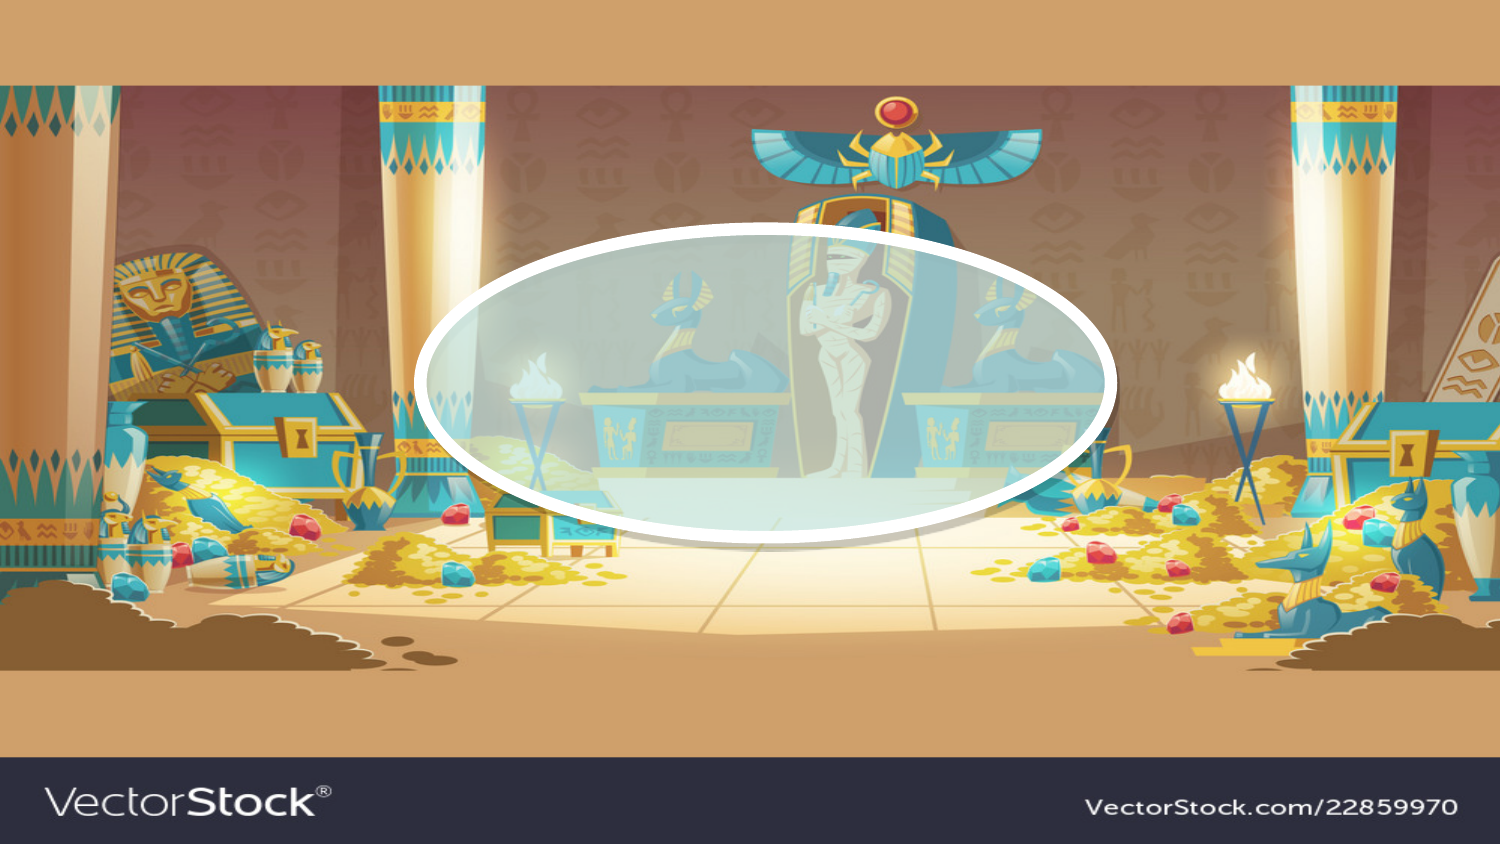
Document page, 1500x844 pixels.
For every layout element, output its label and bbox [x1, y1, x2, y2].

text_box [420, 228, 1112, 538]
